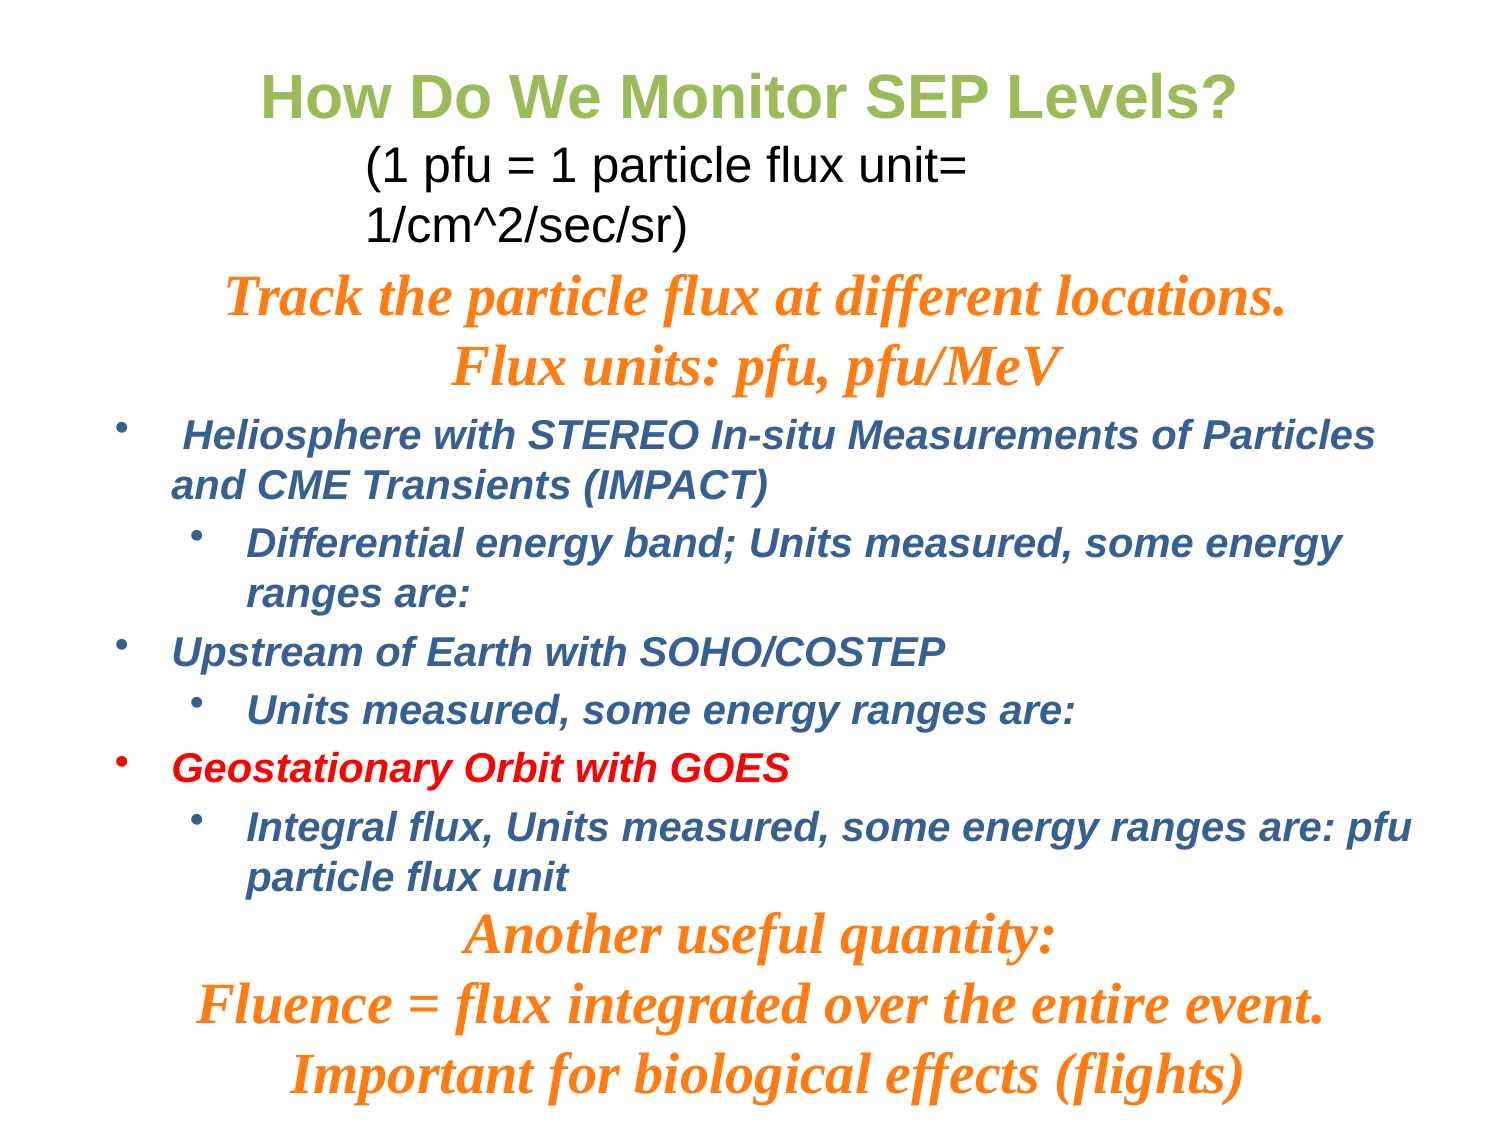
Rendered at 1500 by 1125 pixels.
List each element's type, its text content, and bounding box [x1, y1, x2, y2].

text_box (1 pfu = 1 particle flux unit= 1/cm^2/sec/sr) [349, 124, 1100, 260]
text_box How Do We Monitor SEP Levels? [0, 0, 1500, 188]
text_box Heliosphere with STEREO In-situ Measurements of Particles and CME Transients (IMPACT) Differential energy band; Units measured, some energy ranges are: Upstream of Earth with SOHO/COSTEP Units measured, some energy ranges are: Geostationary Orbit with GOES Integral flux, Units measured, some energy ranges are: pfu particle flux unit [24, 399, 1475, 1125]
text_box Track the particle flux at different locations. Flux units: pfu, pfu/MeV [124, 249, 1388, 399]
text_box Another useful quantity: Fluence = flux integrated over the entire event. Important for biological effects (flights) [37, 887, 1500, 1113]
